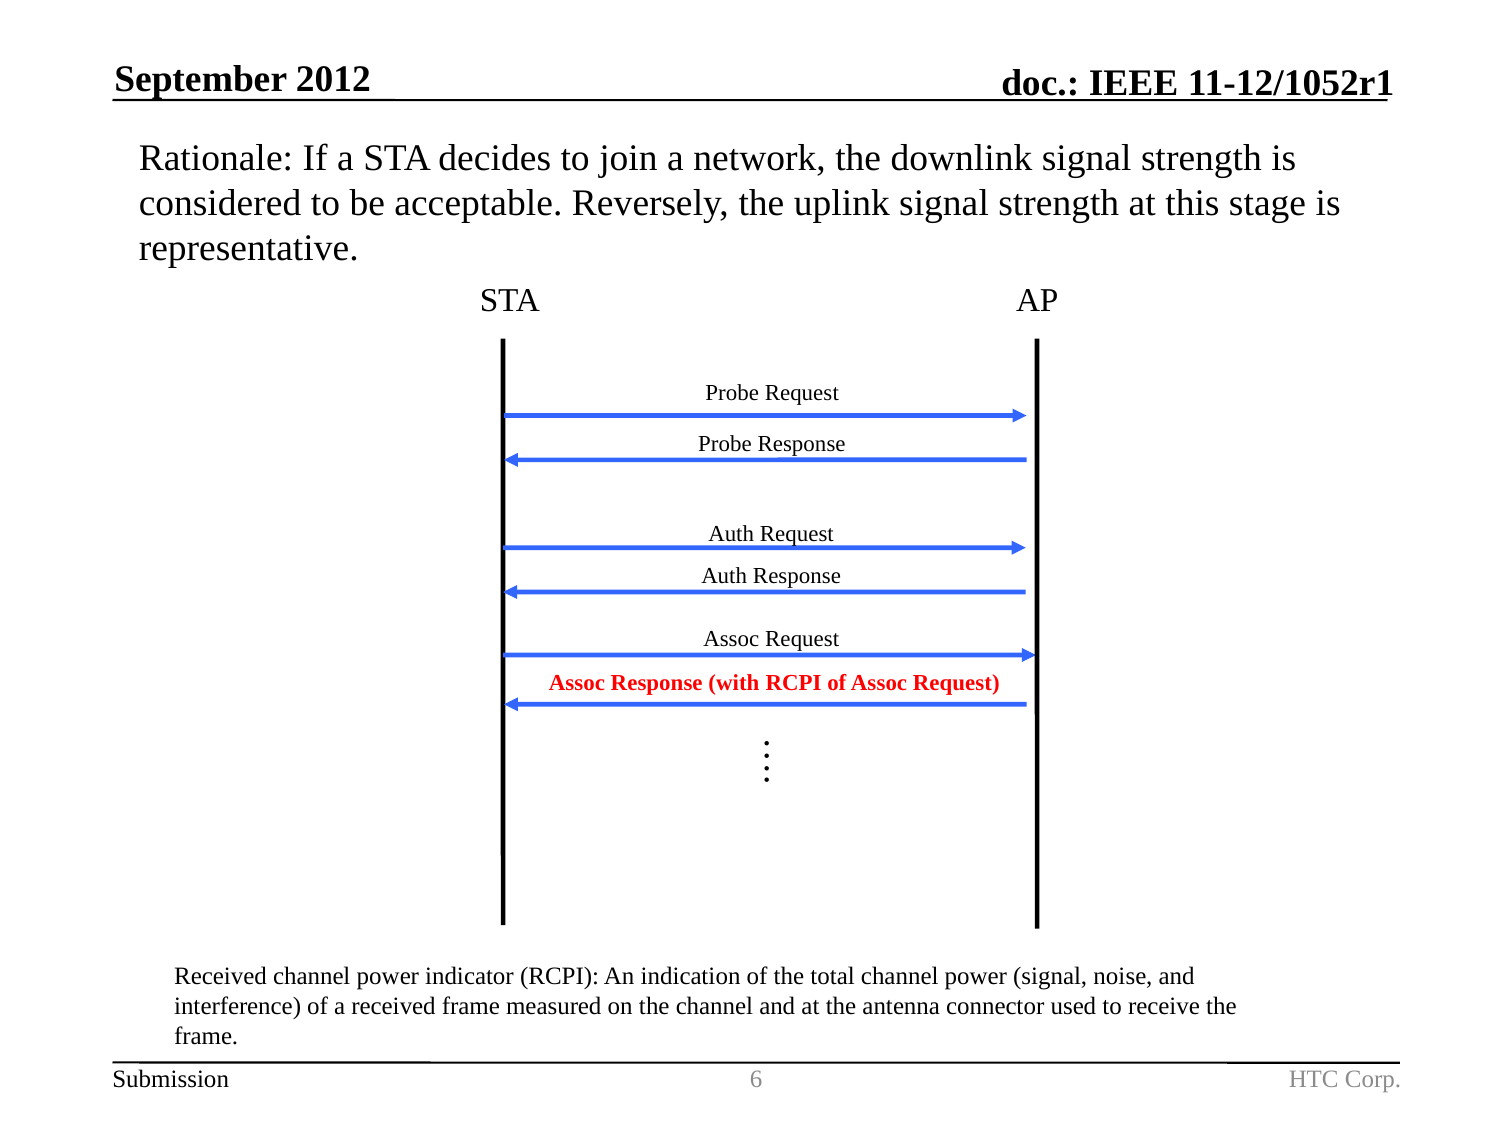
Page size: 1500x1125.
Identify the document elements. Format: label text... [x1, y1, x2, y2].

slide_number 6 [712, 1061, 800, 1123]
text_box [503, 698, 1027, 711]
text_box [503, 409, 1027, 422]
text_box AP [958, 276, 1117, 315]
text_box STA [430, 276, 589, 315]
text_box Probe Response [579, 428, 965, 454]
text_box Received channel power indicator (RCPI): An indication of the total channel power (signal, noise, and interference) of a received frame measured on the channel and at the antenna connector used to receive the frame. [159, 952, 1317, 1057]
text_box Probe Request [579, 377, 965, 403]
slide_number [114, 54, 423, 100]
footer HTC Corp. [878, 1061, 1402, 1093]
text_box [503, 541, 1026, 554]
text_box Assoc Request [578, 623, 964, 649]
text_box [503, 585, 1026, 599]
text_box Assoc Response (with RCPI of Assoc Request) [551, 667, 998, 704]
text_box Rationale: If a STA decides to join a network, the downlink signal strength is considered to be acceptable. Reversely, the uplink signal strength at this stage is representative. [123, 125, 1365, 276]
text_box …. [734, 723, 811, 889]
text_box [503, 648, 1036, 662]
text_box [503, 453, 1027, 467]
text_box Auth Request [578, 518, 964, 544]
text_box Auth Response [578, 560, 964, 586]
